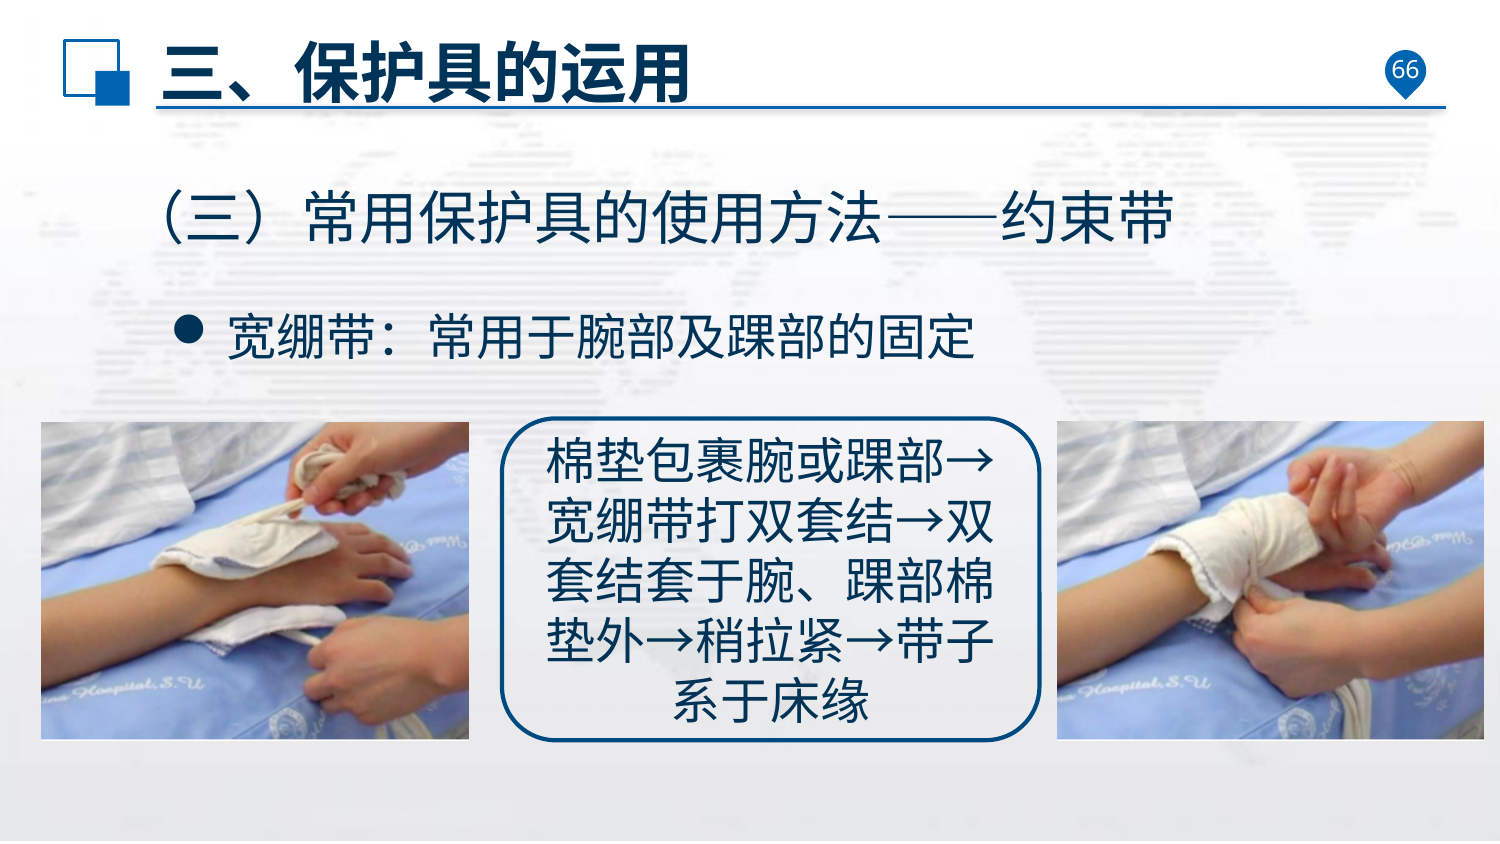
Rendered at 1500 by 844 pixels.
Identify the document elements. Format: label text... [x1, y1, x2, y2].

text_box （三）常用保护具的使用方法——约束带 [112, 173, 1235, 259]
slide_number 66 [1305, 45, 1500, 96]
title 三、保护具的运用 [148, 43, 1117, 99]
text_box 棉垫包裹腕或踝部→宽绷带打双套结→双套结套于腕、踝部棉垫外→稍拉紧→带子系于床缘 [499, 416, 1042, 743]
text_box 宽绷带：常用于腕部及踝部的固定 [155, 268, 992, 373]
picture [0, 0, 1500, 841]
